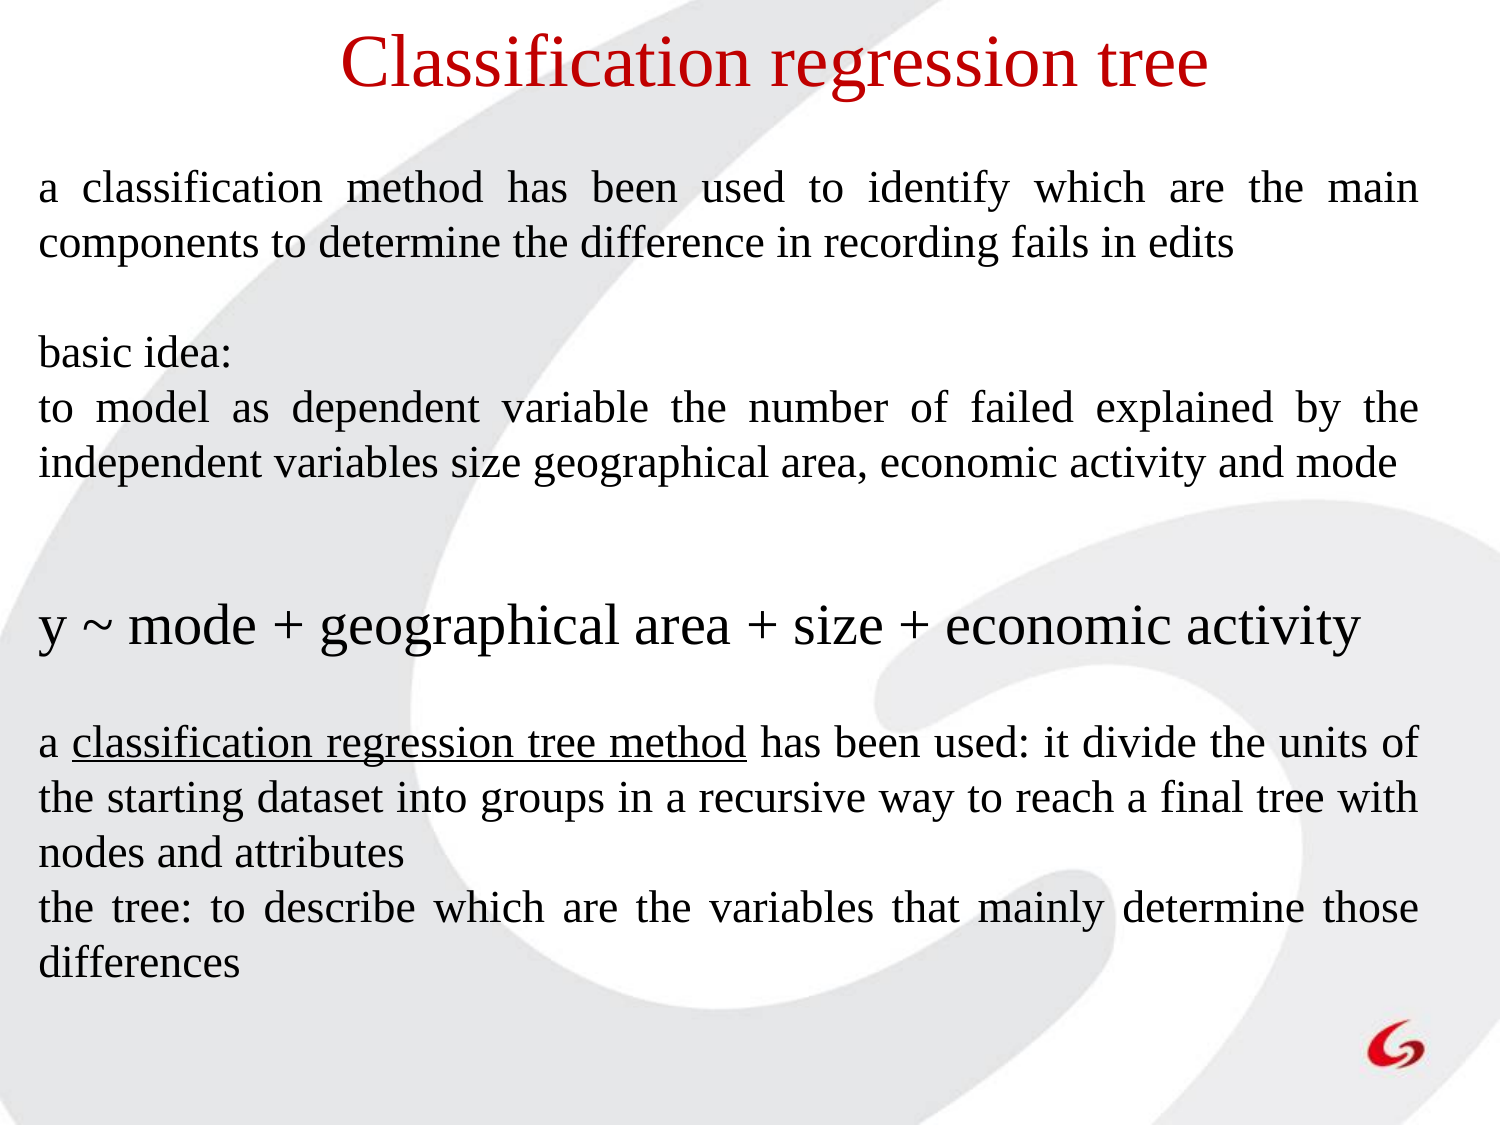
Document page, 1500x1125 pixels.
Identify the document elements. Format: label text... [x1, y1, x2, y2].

text_box a classification method has been used to identify which are the main components to determine the difference in recording fails in edits basic idea: to model as dependent variable the number of failed explained by the independent variables size geographical area, economic activity and mode y ~ mode + geographical area + size + economic activity a classification regression tree method has been used: it divide the units of the starting dataset into groups in a recursive way to reach a final tree with nodes and attributes the tree: to describe which are the variables that mainly determine those differences [23, 149, 1436, 994]
picture [0, 0, 1500, 1125]
text_box Classification regression tree [23, 11, 1453, 102]
